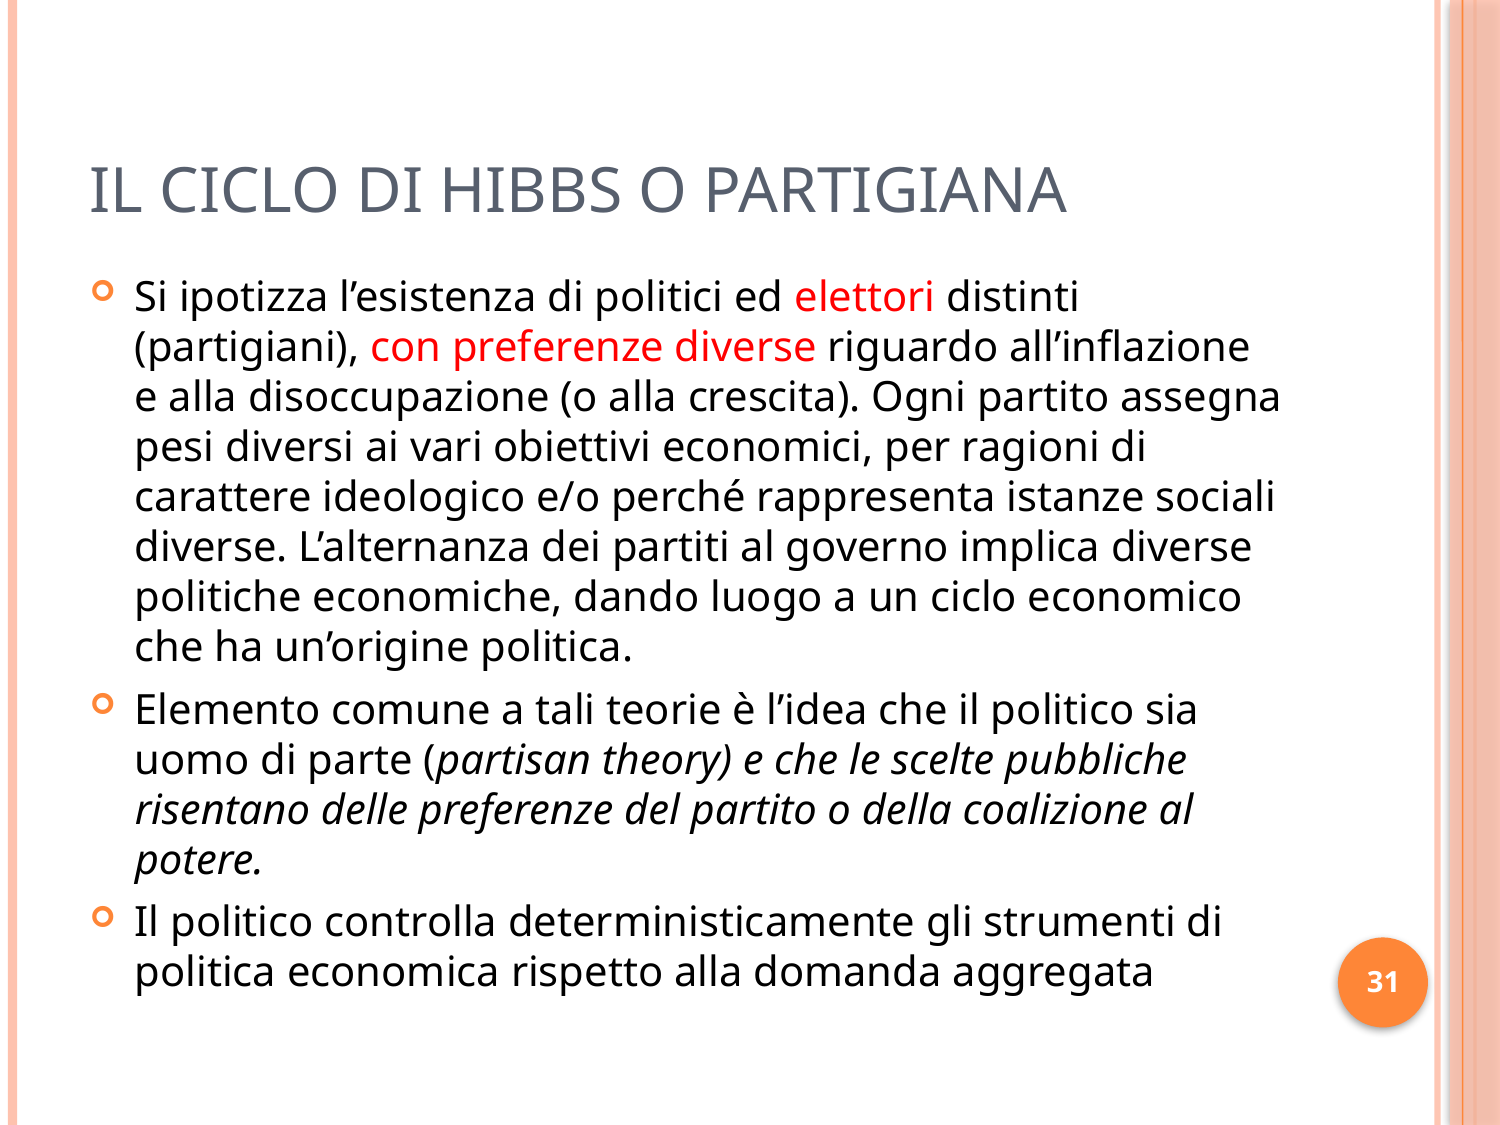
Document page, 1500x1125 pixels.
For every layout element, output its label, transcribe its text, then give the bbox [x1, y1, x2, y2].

slide_number 31 [1333, 940, 1434, 1027]
list Si ipotizza l’esistenza di politici ed elettori distinti (partigiani), con preferenze diverse riguardo all’inflazione e alla disoccupazione (o alla crescita). Ogni partito assegna pesi diversi ai vari obiettivi economici, per ragioni di carattere ideologico e/o perché rappresenta istanze sociali diverse. L’alternanza dei partiti al governo implica diverse politiche economiche, dando luogo a un ciclo economico che ha un’origine politica. Elemento comune a tali teorie è l’idea che il politico sia uomo di parte (partisan theory) e che le scelte pubbliche risentano delle preferenze del partito o della coalizione al potere. Il politico controlla deterministicamente gli strumenti di politica economica rispetto alla domanda aggregata [75, 262, 1300, 1062]
title Il ciclo di Hibbs o partigiana [75, 45, 1300, 233]
